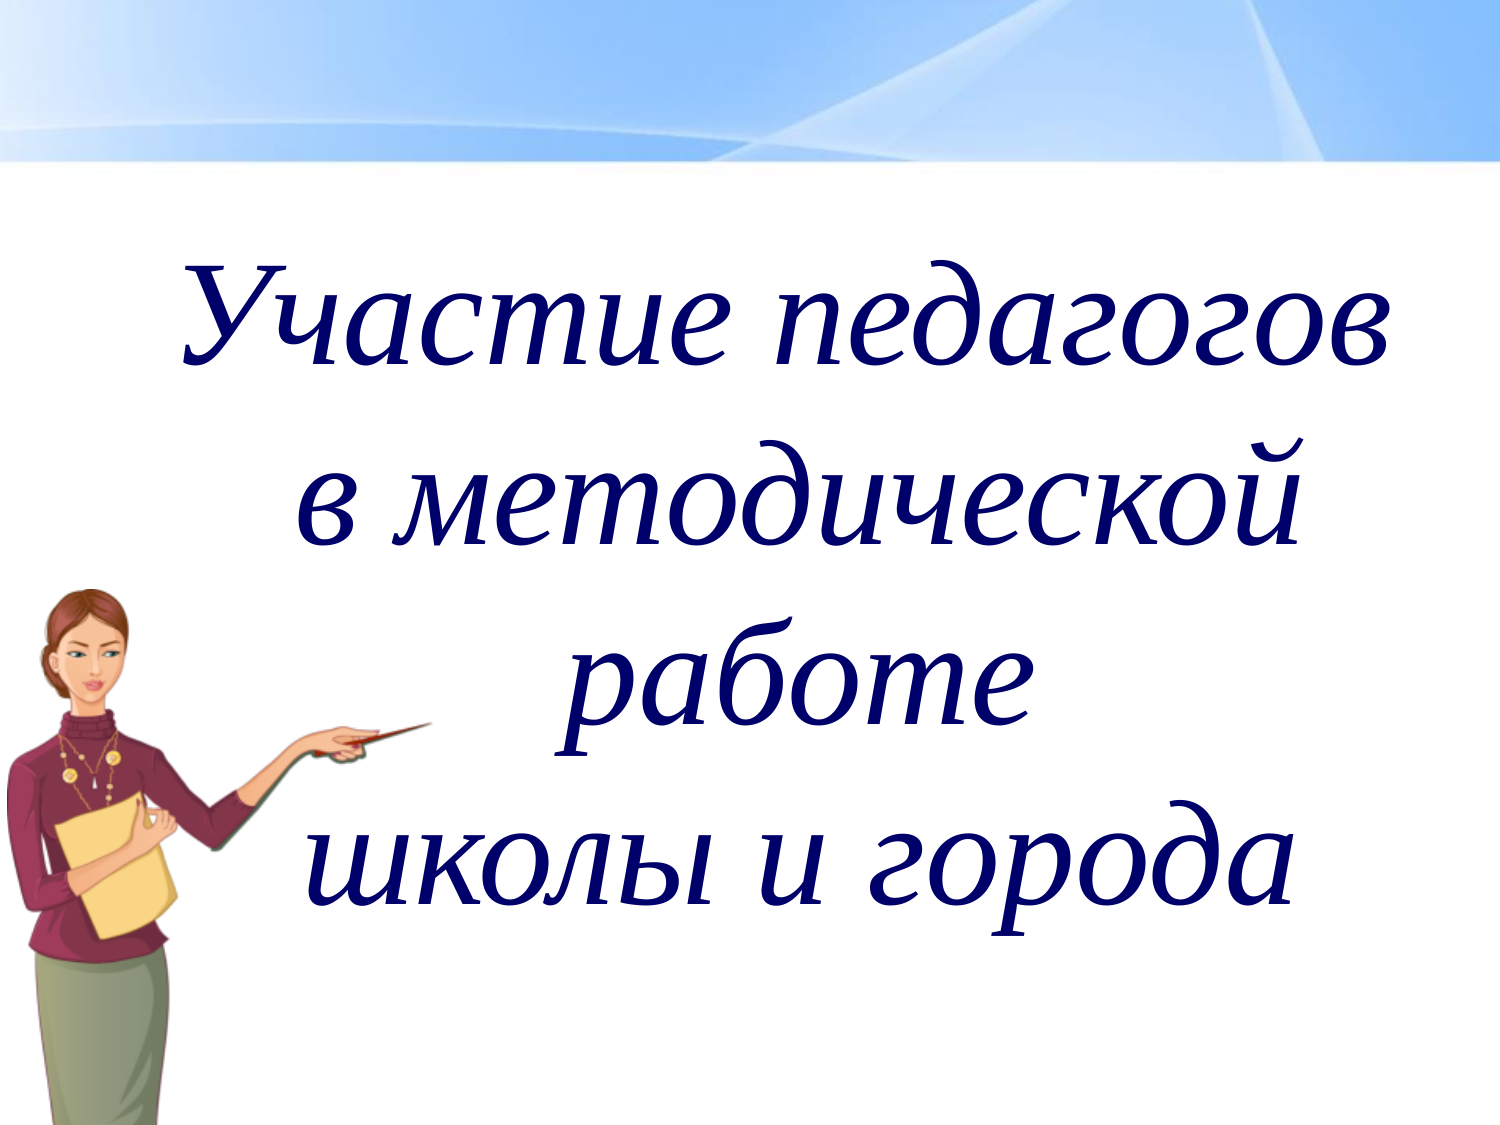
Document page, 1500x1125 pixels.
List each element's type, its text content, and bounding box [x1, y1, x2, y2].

picture [0, 0, 1500, 1125]
text_box Участие педагогов в методической работе школы и города [50, 206, 1500, 942]
